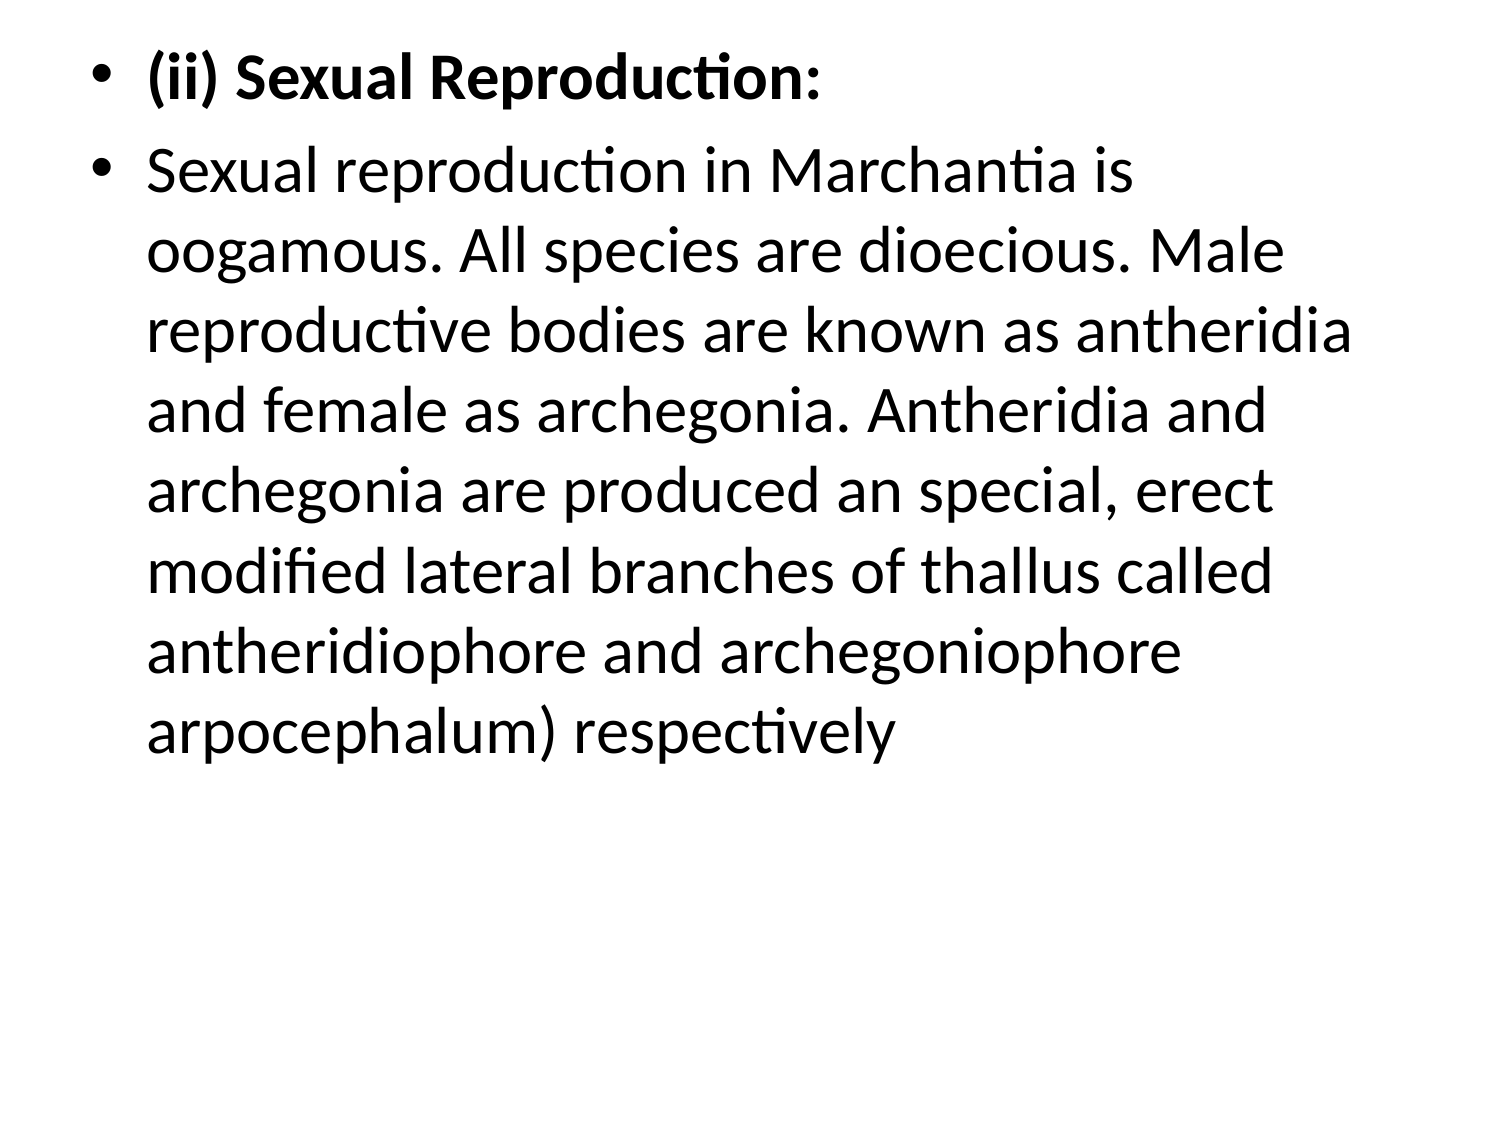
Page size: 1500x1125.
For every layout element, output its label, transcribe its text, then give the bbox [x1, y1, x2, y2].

list (ii) Sexual Reproduction: Sexual reproduction in Marchantia is oogamous. All species are dioecious. Male reproductive bodies are known as antheridia and female as archegonia. Antheridia and archegonia are produced an special, erect modified lateral branches of thallus called antheridiophore and archegoniophore arpocephalum) respectively [75, 24, 1425, 1005]
